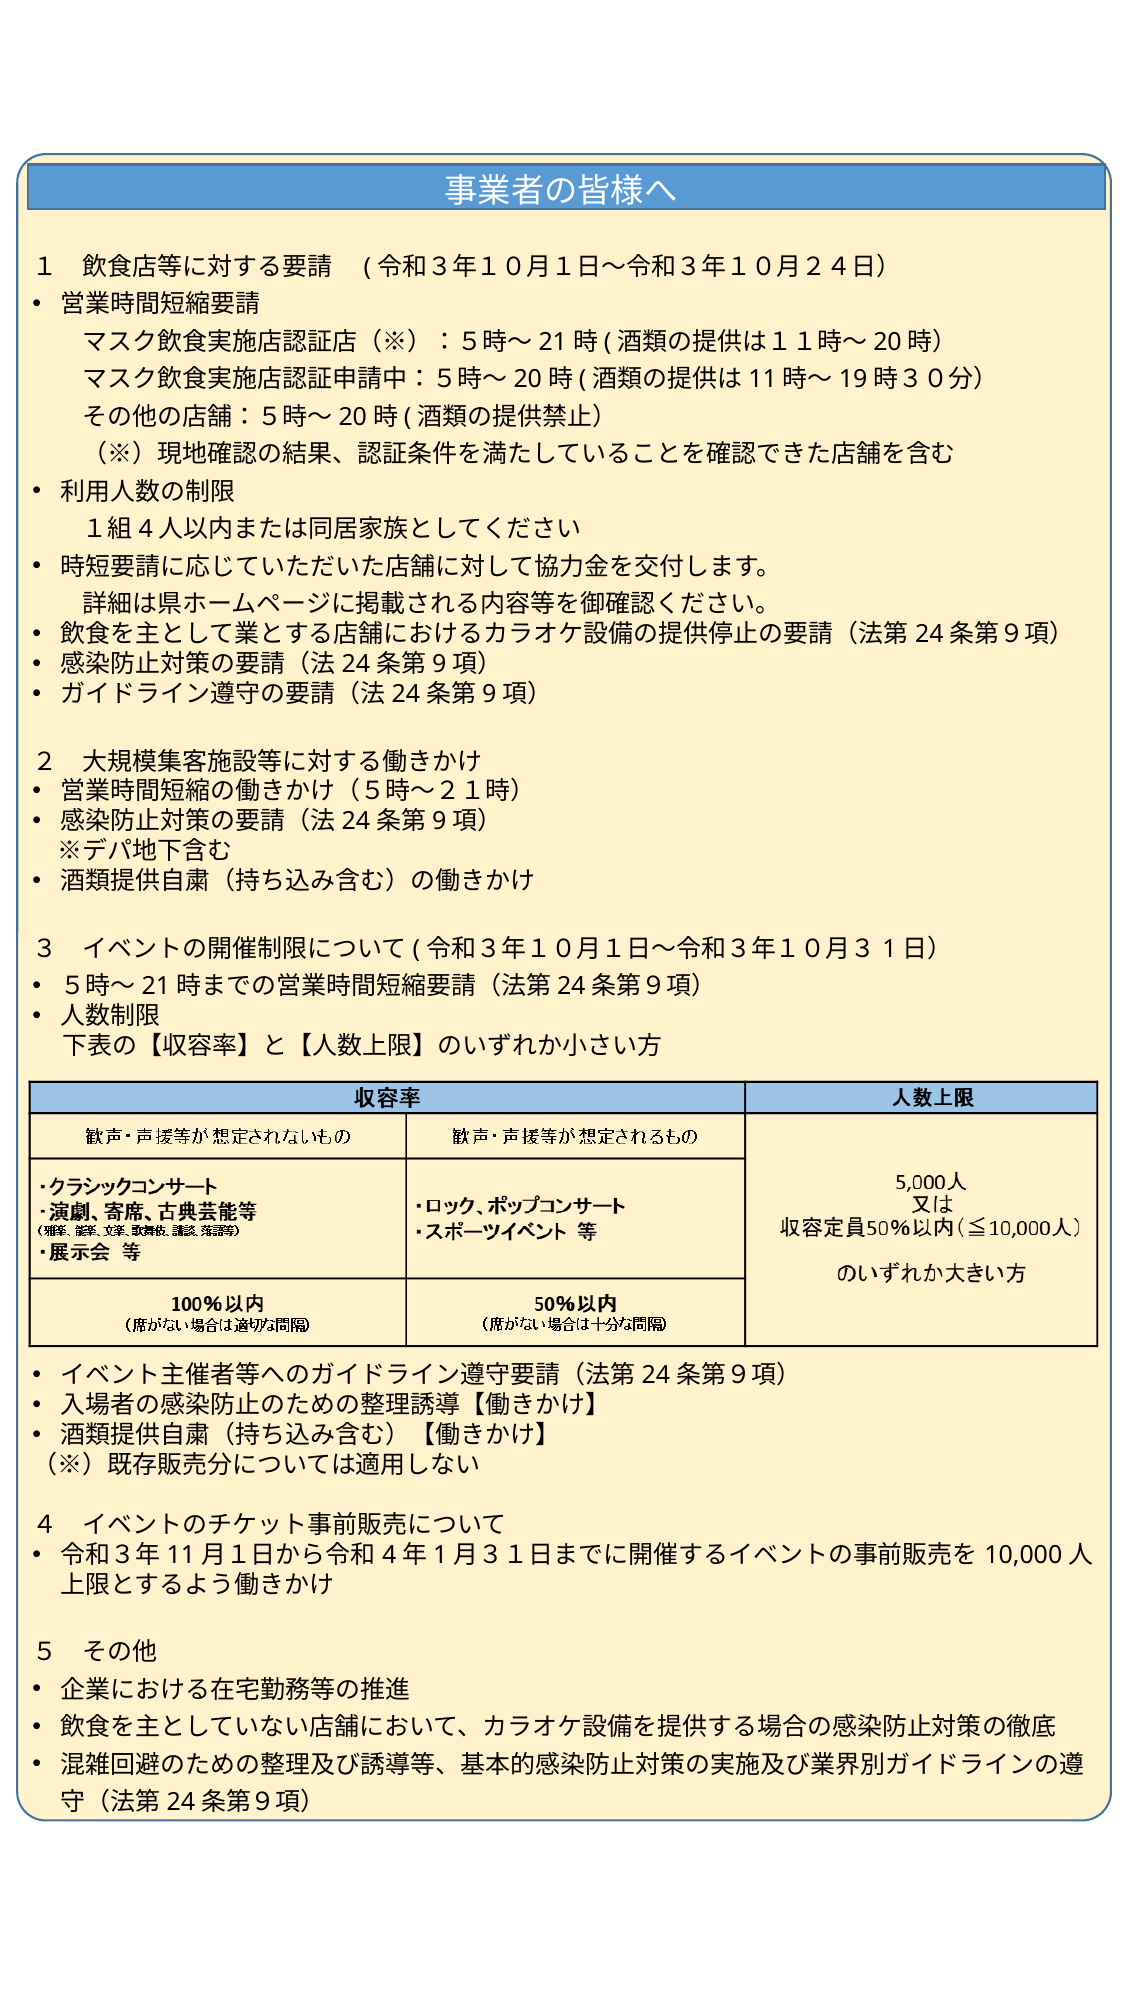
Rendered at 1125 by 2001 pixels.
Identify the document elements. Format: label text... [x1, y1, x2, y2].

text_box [17, 161, 1105, 210]
text_box [16, 164, 1112, 234]
text_box [25, 153, 1103, 161]
picture [28, 1075, 1099, 1348]
text_box １ 飲食店等に対する要請 (令和３年１０月１日～令和３年１０月２４日） 営業時間短縮要請 マスク飲食実施店認証店（※）：５時～21時(酒類の提供は１１時～20時） マスク飲食実施店認証申請中：５時～20時(酒類の提供は11時～19時３０分） その他の店舗：５時～20時(酒類の提供禁止） （※）現地確認の結果、認証条件を満たしていることを確認できた店舗を含む 利用人数の制限 １組4人以内または同居家族としてください 時短要請に応じていただいた店舗に対して協力金を交付します。 詳細は県ホームページに掲載される内容等を御確認ください。 飲食を主として業とする店舗におけるカラオケ設備の提供停止の要請（法第24条第９項） 感染防止対策の要請（法24条第9項） ガイドライン遵守の要請（法24条第9項） ２ 大規模集客施設等に対する働きかけ 営業時間短縮の働きかけ（５時～２１時） 感染防止対策の要請（法24条第9項） ※デパ地下含む 酒類提供自粛（持ち込み含む）の働きかけ ３ イベントの開催制限について(令和３年１０月１日～令和３年１０月３1日） ５時～21時までの営業時間短縮要請（法第24条第９項） 人数制限 下表の【収容率】と【人数上限】のいずれか小さい方 イベント主催者等へのガイドライン遵守要請（法第24条第９項） 入場者の感染防止のための整理誘導【働きかけ】 酒類提供自粛（持ち込み含む）【働きかけ】 （※）既存販売分については適用しない ４ イベントのチケット事前販売について 令和３年11月１日から令和4年1月３１日までに開催するイベントの事前販売を10,000人上限とするよう働きかけ ５ その他 企業における在宅勤務等の推進 飲食を主としていない店舗において、カラオケ設備を提供する場合の感染防止対策の徹底 混雑回避のための整理及び誘導等、基本的感染防止対策の実施及び業界別ガイドラインの遵守（法第24条第９項） [2, 219, 1125, 2000]
